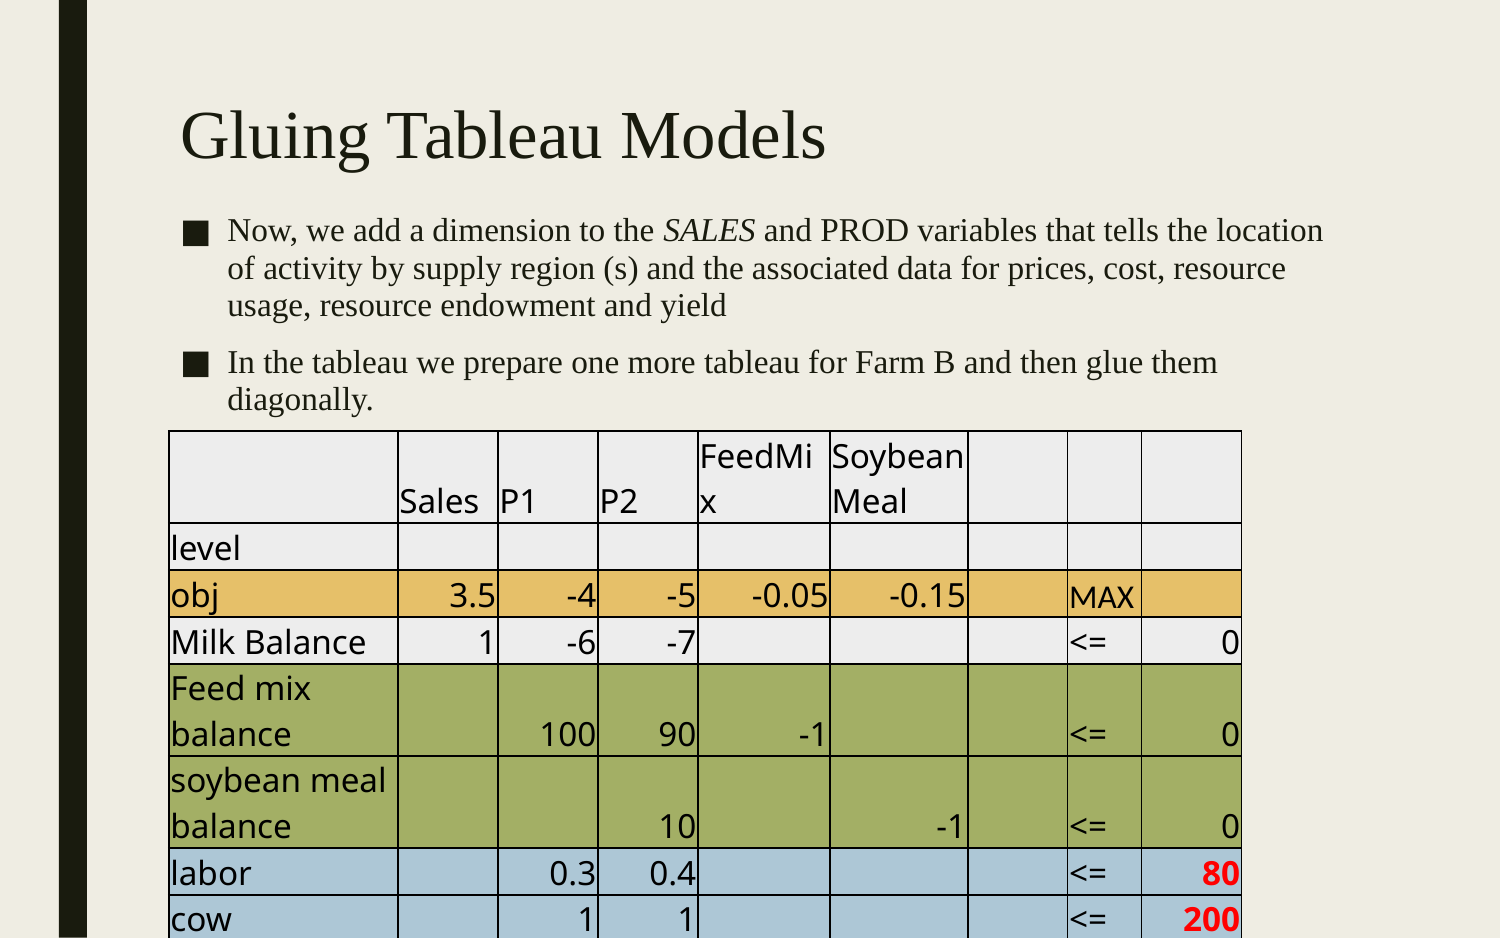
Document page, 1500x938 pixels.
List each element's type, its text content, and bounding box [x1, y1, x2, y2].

table_cell 200 [1142, 896, 1241, 938]
table_cell <= [1068, 665, 1141, 755]
table_cell [699, 618, 829, 663]
table_cell -7 [599, 618, 697, 663]
title Gluing Tableau Models [168, 93, 1351, 194]
table_cell 0 [1142, 757, 1241, 847]
table_cell [399, 849, 497, 894]
table_cell -1 [699, 665, 829, 755]
list Now, we add a dimension to the SALES and PROD variables that tells the location of activity by supply region (s) and the associated data for prices, cost, resource usage, resource endowment and yield In the tableau we prepare one more tableau for Farm B and then glue them diagonally. [168, 206, 1351, 803]
table_header [1142, 432, 1241, 522]
table_cell MAX [1068, 571, 1141, 616]
table_cell [831, 849, 967, 894]
table_cell [1142, 524, 1241, 569]
table_cell [699, 896, 829, 938]
table_cell [831, 524, 967, 569]
table_cell -5 [599, 571, 697, 616]
table_cell [831, 896, 967, 938]
table_cell cow [170, 896, 397, 938]
table_cell [699, 524, 829, 569]
table_cell [969, 665, 1067, 755]
table_cell [599, 524, 697, 569]
table_cell -1 [831, 757, 967, 847]
table_cell [699, 757, 829, 847]
table_cell Feed mix balance [170, 665, 397, 755]
table_cell <= [1068, 896, 1141, 938]
table_header Soybean Meal [831, 432, 967, 522]
table_header [170, 432, 397, 522]
table_cell [399, 757, 497, 847]
table_cell <= [1068, 618, 1141, 663]
table_cell labor [170, 849, 397, 894]
table_cell -6 [499, 618, 597, 663]
table_cell [969, 618, 1067, 663]
table_header Sales [399, 432, 497, 522]
table_cell [499, 757, 597, 847]
table_cell -0.05 [699, 571, 829, 616]
table_cell 90 [599, 665, 697, 755]
table_cell [969, 896, 1067, 938]
table_cell obj [170, 571, 397, 616]
table_header P1 [499, 432, 597, 522]
table_cell -0.15 [831, 571, 967, 616]
table_cell [831, 618, 967, 663]
table_cell <= [1068, 757, 1141, 847]
table_cell 80 [1142, 849, 1241, 894]
table_cell 100 [499, 665, 597, 755]
table_cell [1068, 524, 1141, 569]
table_cell 1 [399, 618, 497, 663]
table_cell [969, 524, 1067, 569]
table_header FeedMix [699, 432, 829, 522]
table_cell 1 [499, 896, 597, 938]
table_cell [399, 665, 497, 755]
table_cell [969, 849, 1067, 894]
table_cell soybean meal balance [170, 757, 397, 847]
table_cell [399, 896, 497, 938]
table_cell <= [1068, 849, 1141, 894]
table_cell [499, 524, 597, 569]
table_cell 0.3 [499, 849, 597, 894]
table_cell Milk Balance [170, 618, 397, 663]
table_cell [831, 665, 967, 755]
table_header [969, 432, 1067, 522]
table_cell 0 [1142, 618, 1241, 663]
table_cell 0 [1142, 665, 1241, 755]
table_cell -4 [499, 571, 597, 616]
table_cell 10 [599, 757, 697, 847]
table_cell [1142, 571, 1241, 616]
table_cell level [170, 524, 397, 569]
table_header [1068, 432, 1141, 522]
table_cell [969, 757, 1067, 847]
table_cell [399, 524, 497, 569]
table_cell 1 [599, 896, 697, 938]
table_cell [699, 849, 829, 894]
table_cell 3.5 [399, 571, 497, 616]
table_header P2 [599, 432, 697, 522]
table_cell [969, 571, 1067, 616]
table_cell 0.4 [599, 849, 697, 894]
